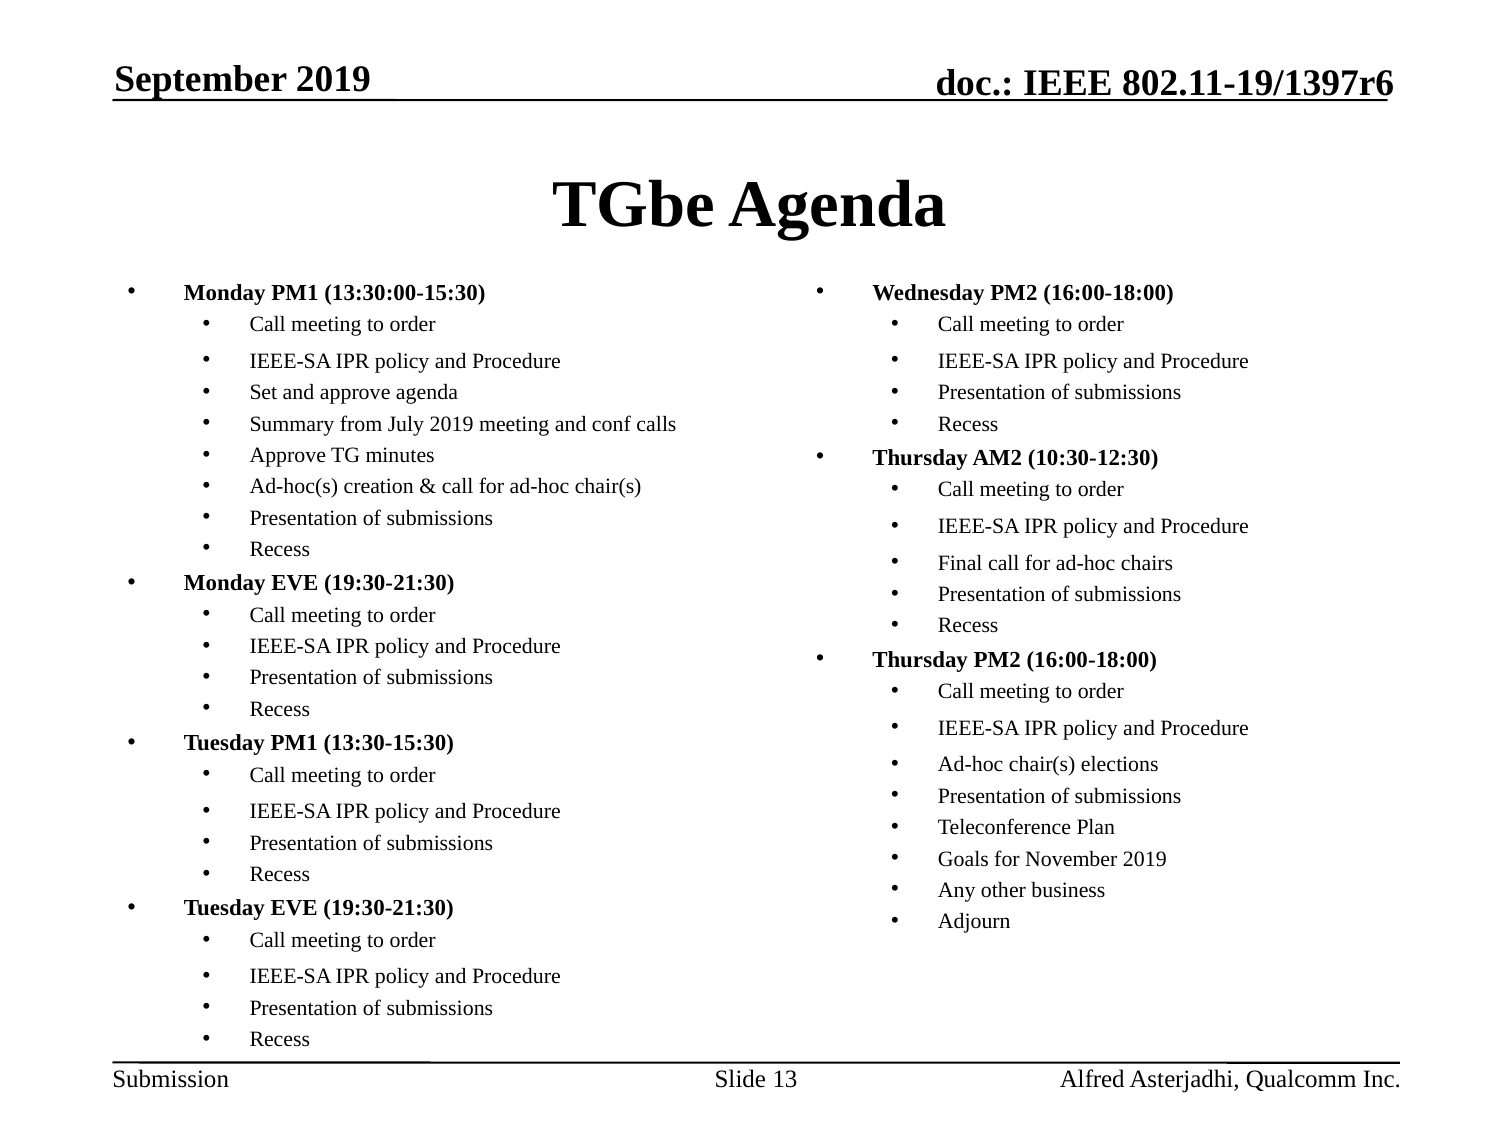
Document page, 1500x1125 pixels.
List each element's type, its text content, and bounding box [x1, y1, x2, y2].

list Monday PM1 (13:30:00-15:30) Call meeting to order IEEE-SA IPR policy and Procedure Set and approve agenda Summary from July 2019 meeting and conf calls Approve TG minutes Ad-hoc(s) creation & call for ad-hoc chair(s) Presentation of submissions Recess Monday EVE (19:30-21:30) Call meeting to order IEEE-SA IPR policy and Procedure Presentation of submissions Recess Tuesday PM1 (13:30-15:30) Call meeting to order IEEE-SA IPR policy and Procedure Presentation of submissions Recess Tuesday EVE (19:30-21:30) Call meeting to order IEEE-SA IPR policy and Procedure Presentation of submissions Recess [112, 274, 813, 1063]
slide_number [114, 54, 423, 100]
footer Alfred Asterjadhi, Qualcomm Inc. [878, 1063, 1402, 1093]
title TGbe Agenda [112, 112, 1388, 275]
text_box Wednesday PM2 (16:00-18:00) Call meeting to order IEEE-SA IPR policy and Procedure Presentation of submissions Recess Thursday AM2 (10:30-12:30) Call meeting to order IEEE-SA IPR policy and Procedure Final call for ad-hoc chairs Presentation of submissions Recess Thursday PM2 (16:00-18:00) Call meeting to order IEEE-SA IPR policy and Procedure Ad-hoc chair(s) elections Presentation of submissions Teleconference Plan Goals for November 2019 Any other business Adjourn [800, 275, 1402, 1063]
slide_number Slide 13 [712, 1061, 800, 1123]
